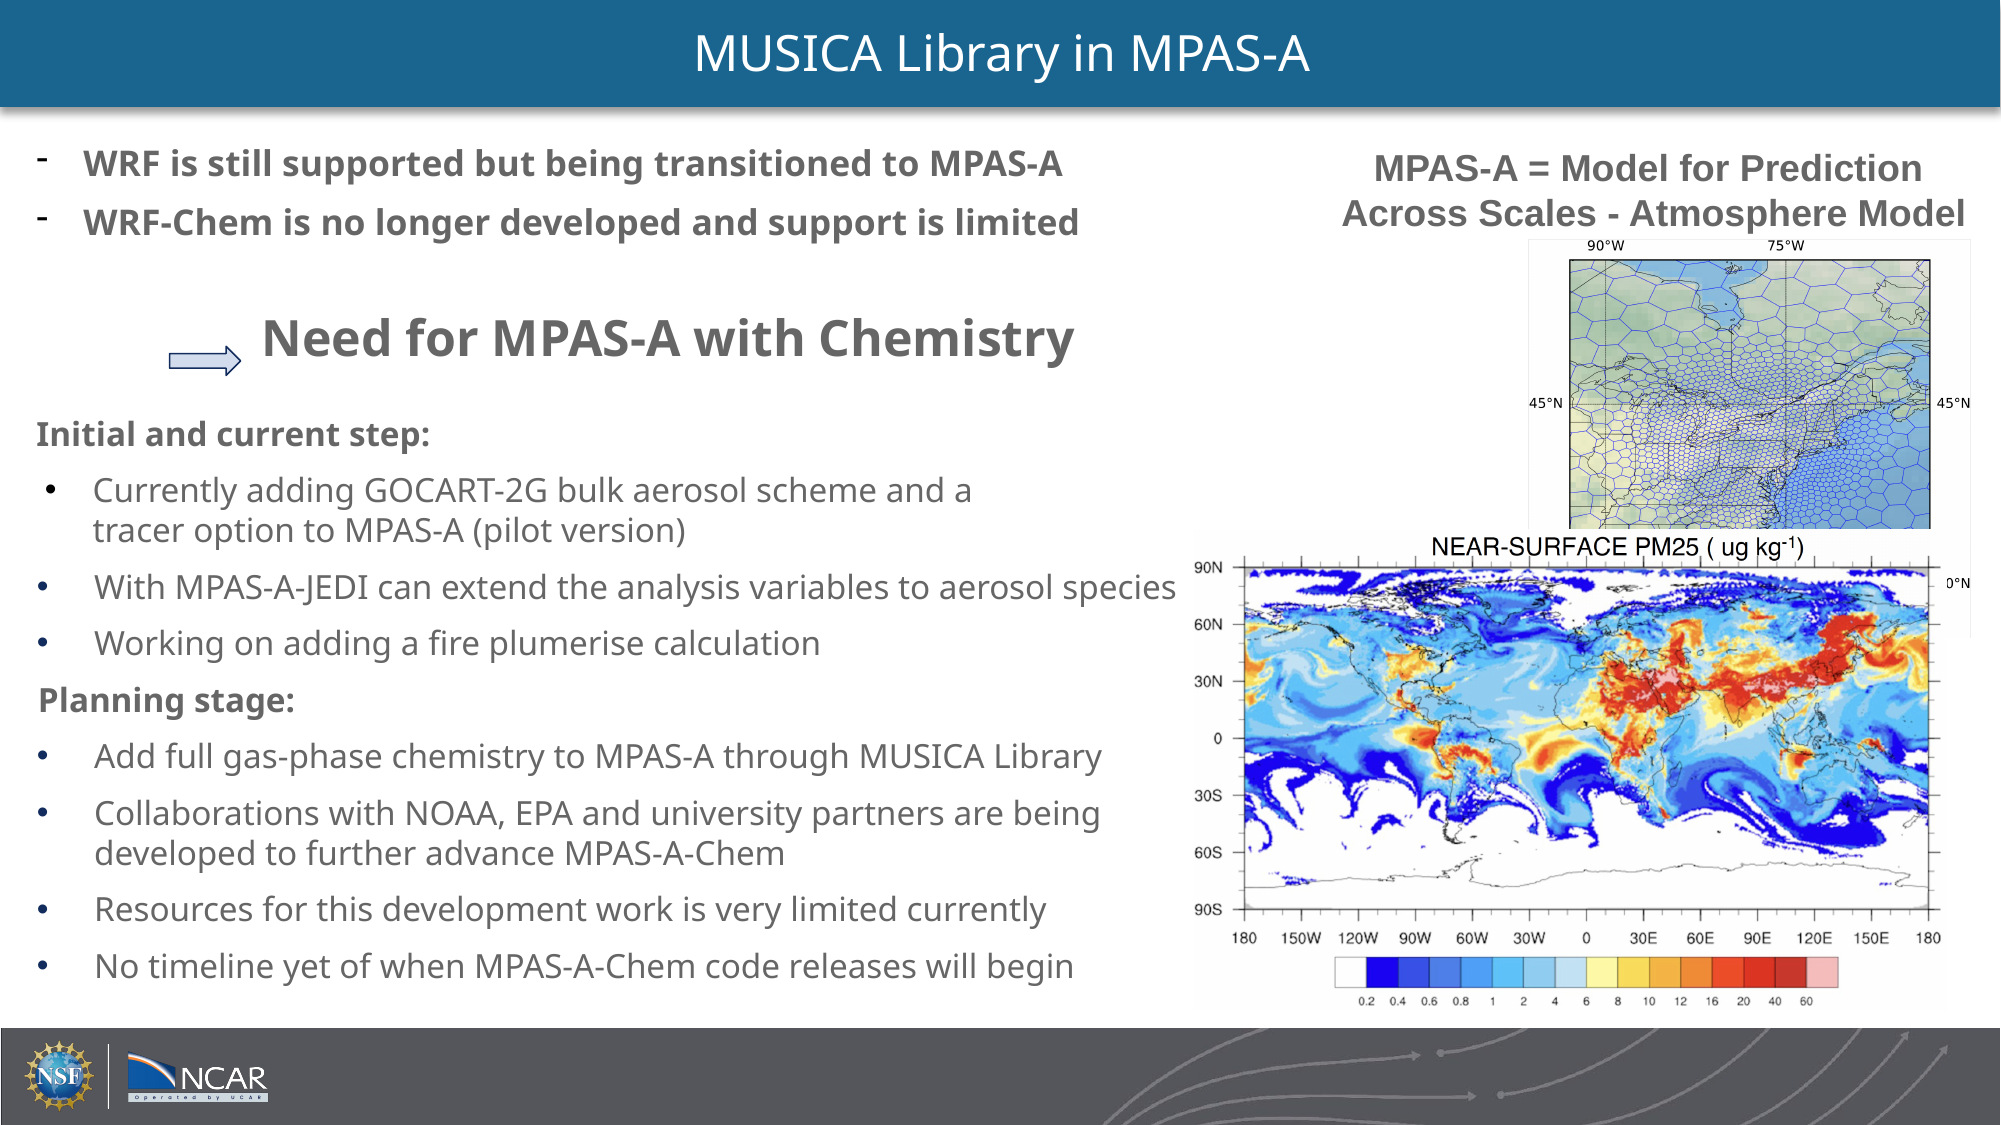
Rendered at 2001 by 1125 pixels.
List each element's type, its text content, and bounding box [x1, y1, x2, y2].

text_box [169, 346, 241, 376]
picture [1193, 239, 1971, 1011]
text_box MUSICA Library in MPAS-A [101, 25, 1902, 134]
picture [0, 1028, 2000, 1125]
text_box MPAS-A = Model for Prediction Across Scales - Atmosphere Model [1307, 129, 2000, 250]
text_box WRF is still supported but being transitioned to MPAS-A WRF-Chem is no longer developed and support is limited Need for MPAS-A with Chemistry Initial and current step: Currently adding GOCART-2G bulk aerosol scheme and a tracer option to MPAS-A (pilot version) With MPAS-A-JEDI can extend the analysis variables to aerosol species Working on adding a fire plumerise calculation Planning stage: Add full gas-phase chemistry to MPAS-A through MUSICA Library Collaborations with NOAA, EPA and university partners are being developed to further advance MPAS-A-Chem Resources for this development work is very limited currently No timeline yet of when MPAS-A-Chem code releases will begin [21, 134, 1721, 1001]
